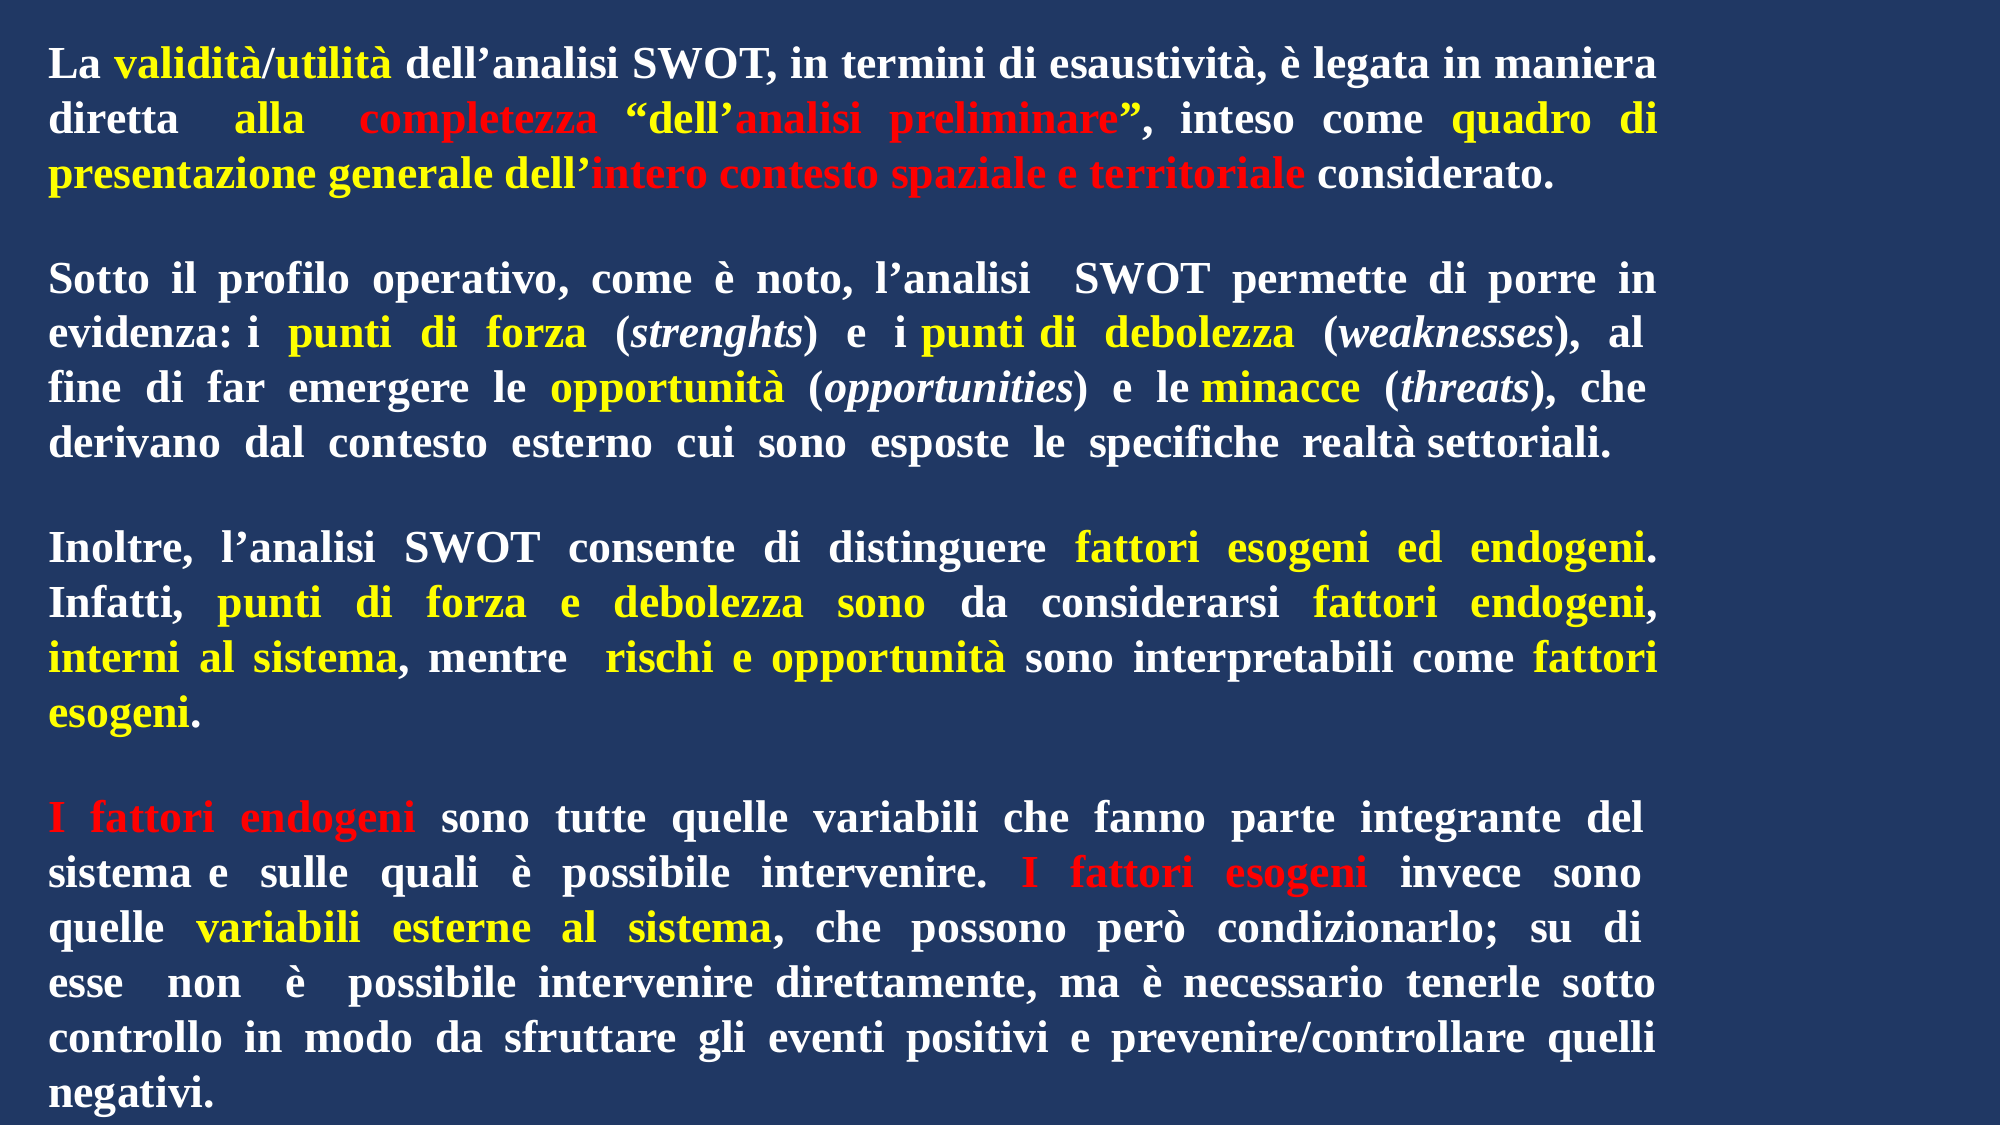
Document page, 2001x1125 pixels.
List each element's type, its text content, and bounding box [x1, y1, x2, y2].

text_box La validità/utilità dell’analisi SWOT, in termini di esaustività, è legata in maniera diretta alla completezza “dell’analisi preliminare”, inteso come quadro di presentazione generale dell’intero contesto spaziale e territoriale considerato. Sotto il profilo operativo, come è noto, l’analisi SWOT permette di porre in evidenza: i punti di forza (strenghts) e i punti di debolezza (weaknesses), al fine di far emergere le opportunità (opportunities) e le minacce (threats), che derivano dal contesto esterno cui sono esposte le specifiche realtà settoriali. Inoltre, l’analisi SWOT consente di distinguere fattori esogeni ed endogeni. Infatti, punti di forza e debolezza sono da considerarsi fattori endogeni, interni al sistema, mentre rischi e opportunità sono interpretabili come fattori esogeni. I fattori endogeni sono tutte quelle variabili che fanno parte integrante del sistema e sulle quali è possibile intervenire. I fattori esogeni invece sono quelle variabili esterne al sistema, che possono però condizionarlo; su di esse non è possibile intervenire direttamente, ma è necessario tenerle sotto controllo in modo da sfruttare gli eventi positivi e prevenire/controllare quelli negativi. [33, 24, 1673, 1125]
